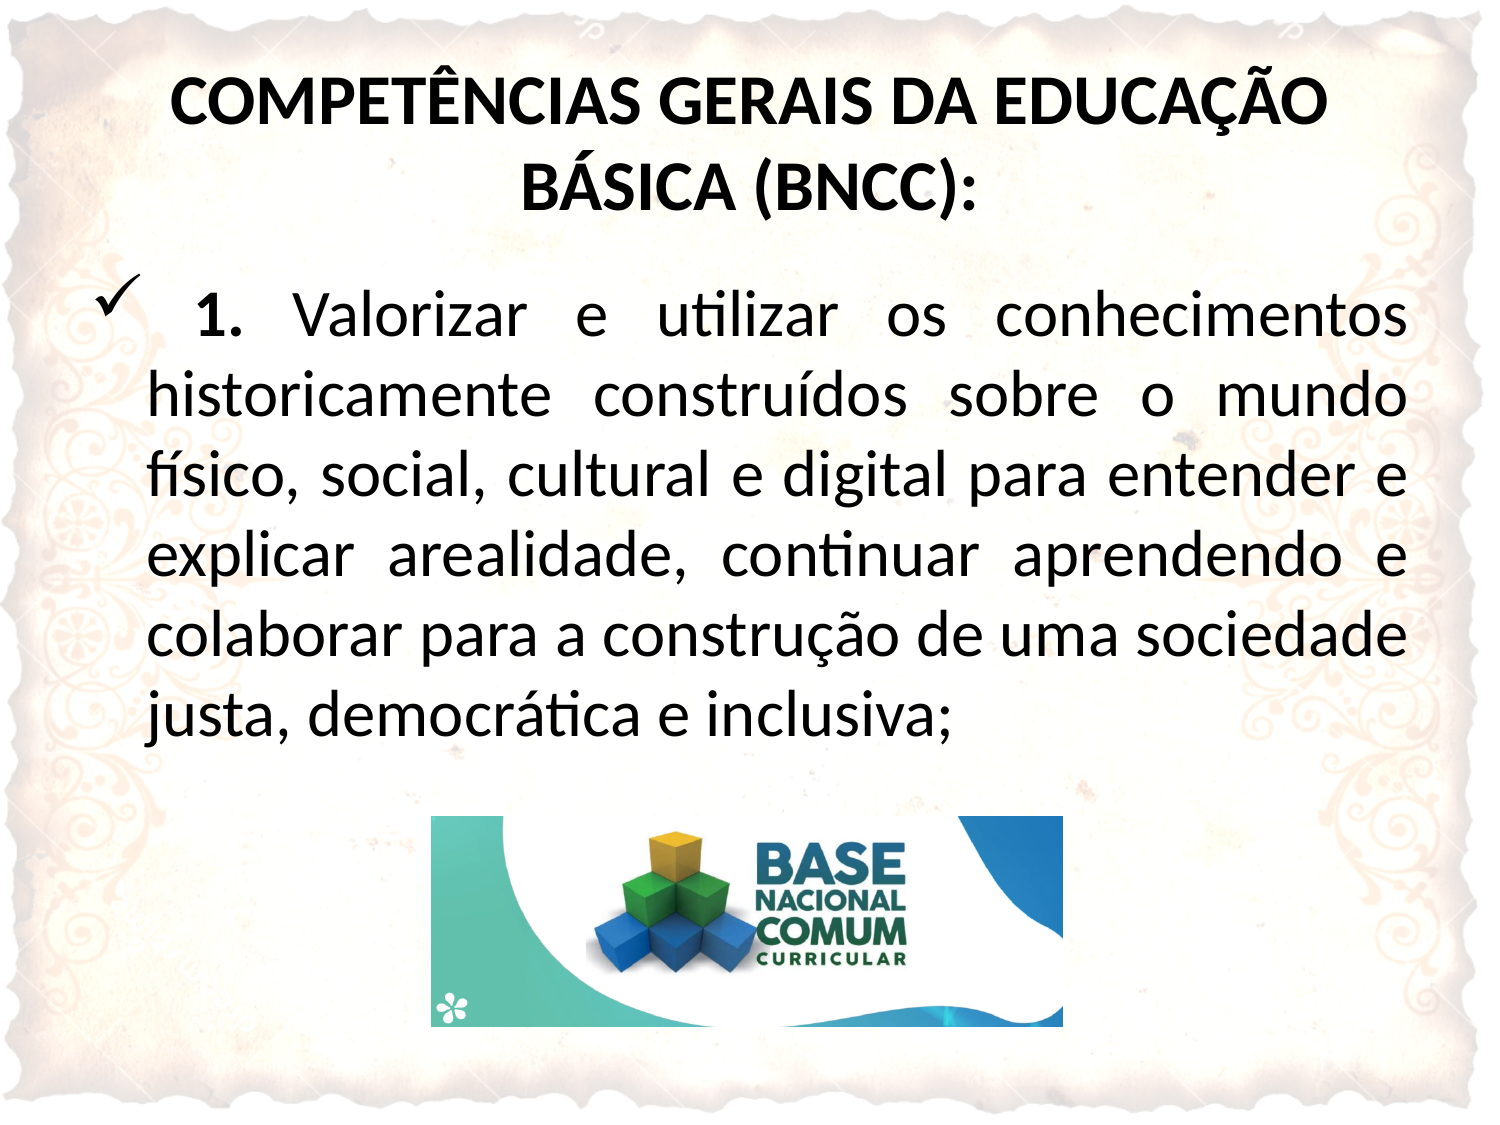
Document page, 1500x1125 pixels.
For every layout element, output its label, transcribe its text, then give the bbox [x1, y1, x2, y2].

picture [430, 816, 1064, 1028]
list 1. Valorizar e utilizar os conhecimentos historicamente construídos sobre o mundo físico, social, cultural e digital para entender e explicar arealidade, continuar aprendendo e colaborar para a construção de uma sociedade justa, democrática e inclusiva; [75, 262, 1425, 1005]
title COMPETÊNCIAS GERAIS DA EDUCAÇÃO BÁSICA (BNCC): [75, 45, 1425, 233]
